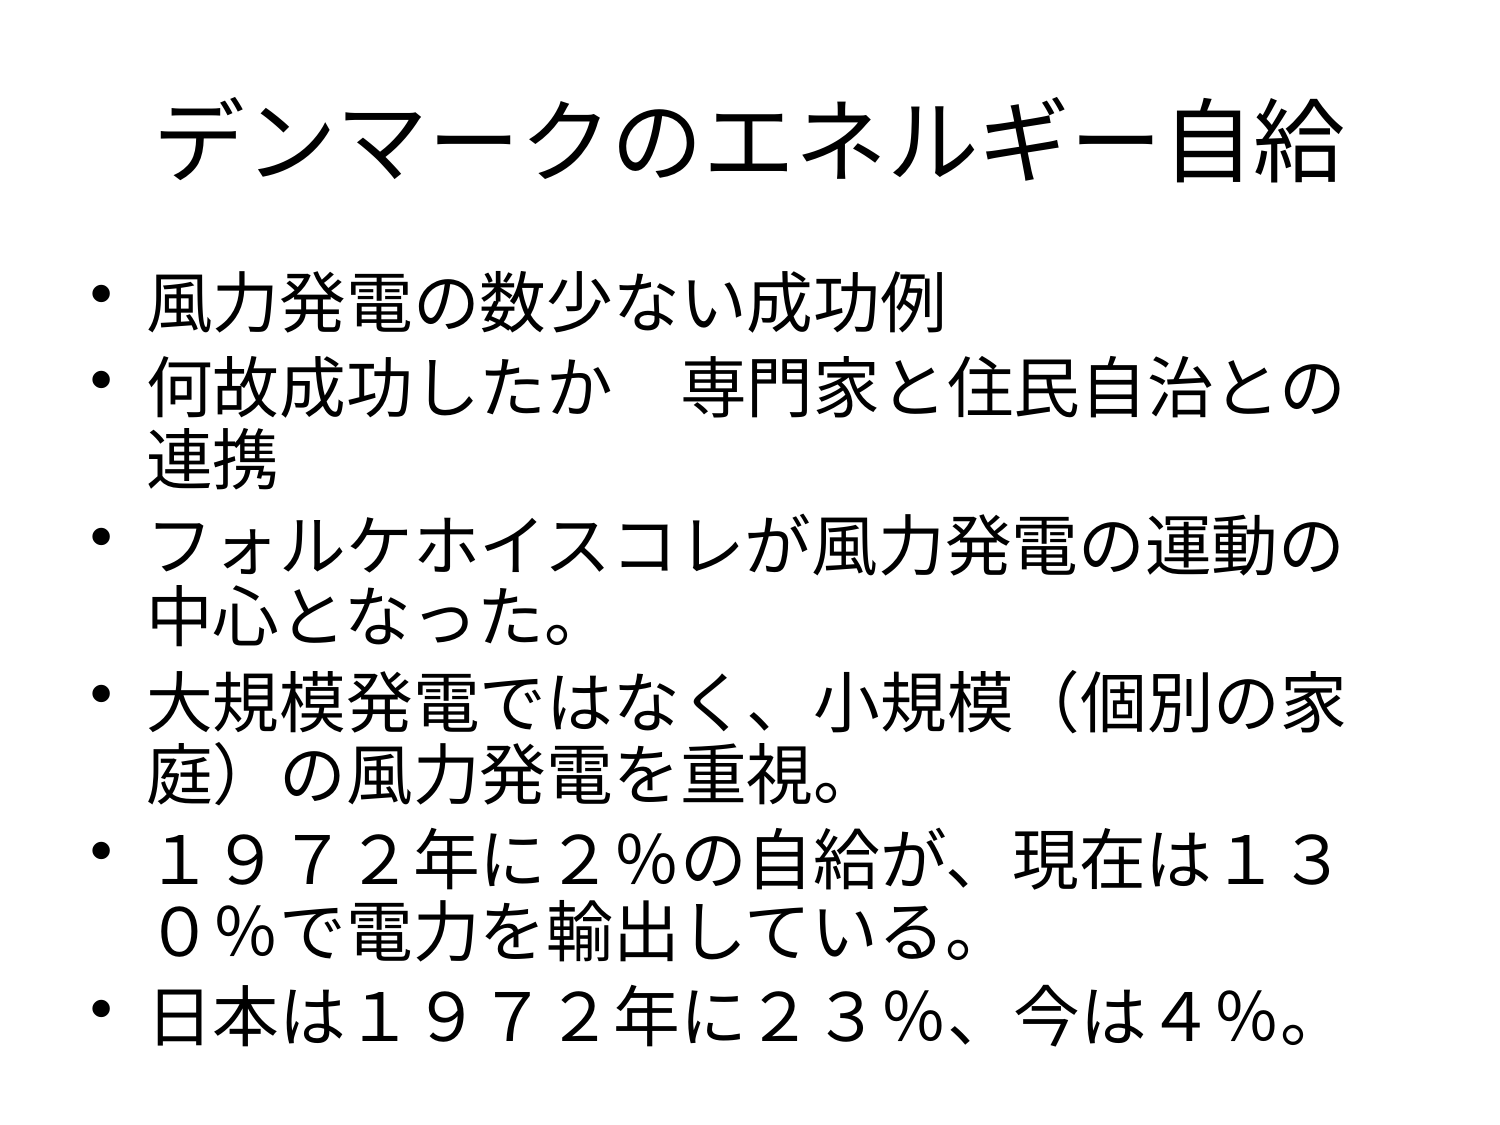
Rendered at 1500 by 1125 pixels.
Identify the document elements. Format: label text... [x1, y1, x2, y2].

title デンマークのエネルギー自給 [74, 44, 1426, 233]
list 風力発電の数少ない成功例 何故成功したか 専門家と住民自治との連携 フォルケホイスコレが風力発電の運動の中心となった。 大規模発電ではなく、小規模（個別の家庭）の風力発電を重視。 １９７２年に２％の自給が、現在は１３０％で電力を輸出している。 日本は１９７２年に２３％、今は４％。 [74, 262, 1426, 1006]
